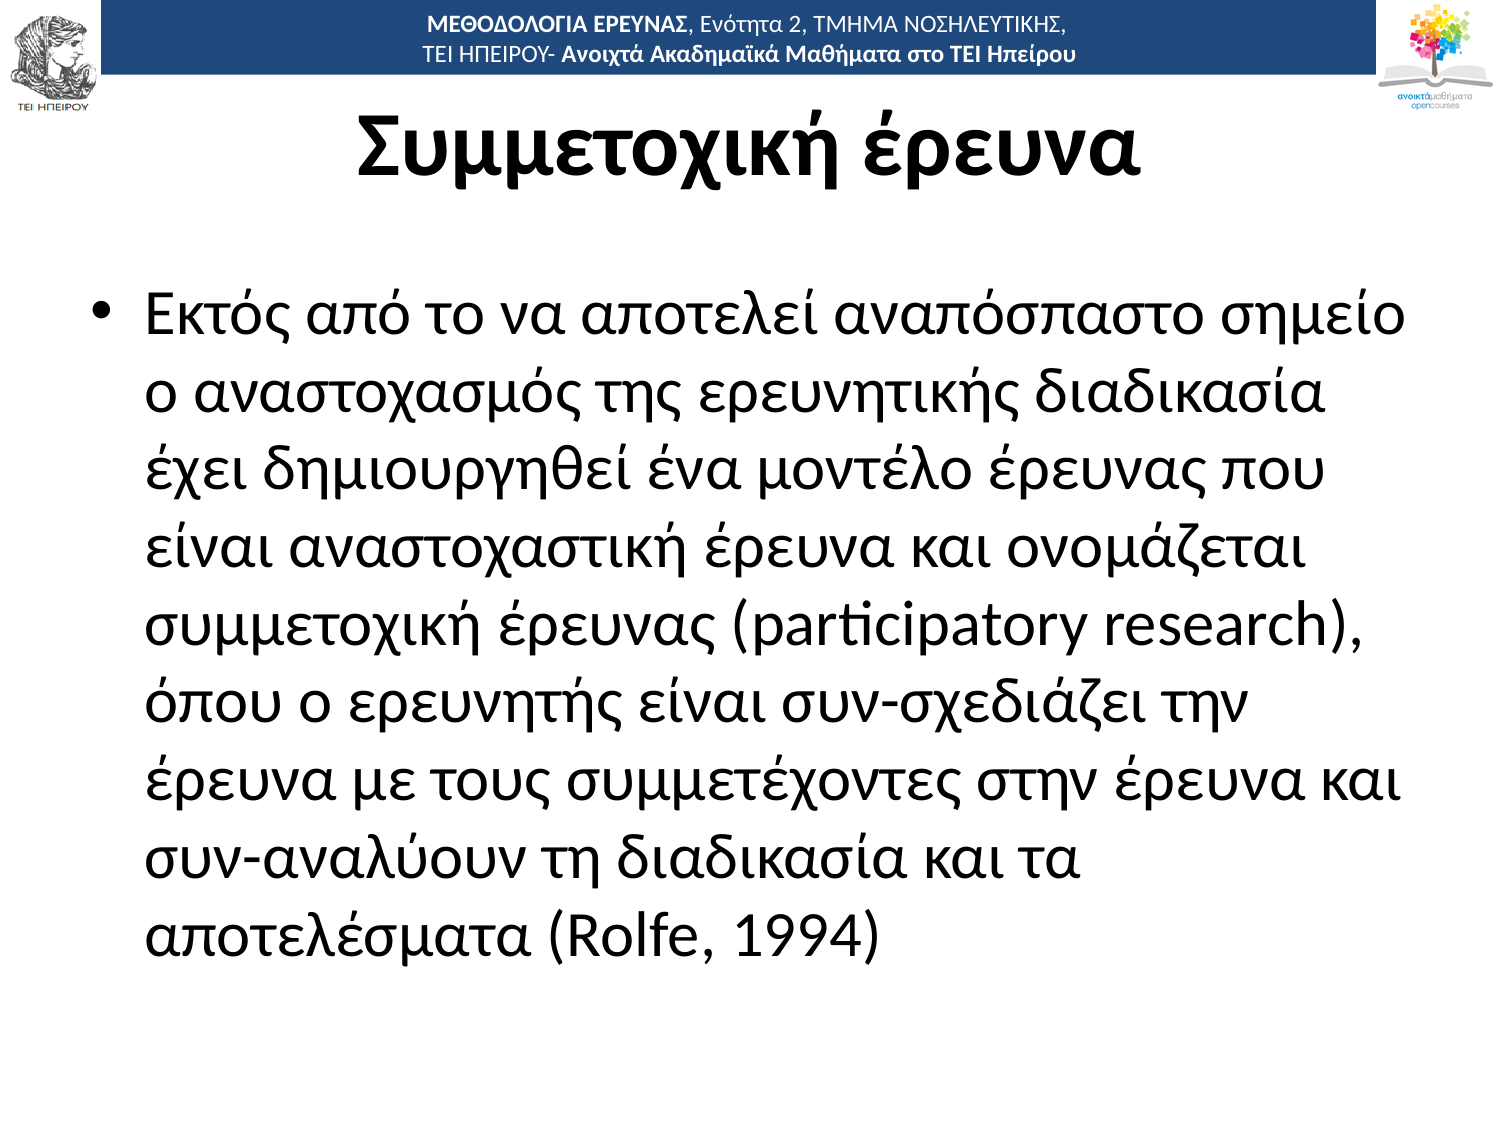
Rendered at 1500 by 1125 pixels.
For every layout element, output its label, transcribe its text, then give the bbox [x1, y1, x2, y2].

picture [1375, 0, 1500, 114]
title Συμμετοχική έρευνα [75, 75, 1425, 233]
text_box ΜΕΘΟΔΟΛΟΓΙΑ ΕΡΕΥΝΑΣ, Ενότητα 2, ΤΜΗΜΑ ΝΟΣΗΛΕΥΤΙΚΗΣ, ΤΕΙ ΗΠΕΙΡΟΥ- Ανοιχτά Ακαδημαϊκά Μαθήματα στο ΤΕΙ Ηπείρου [101, 0, 1373, 75]
picture [0, 0, 101, 114]
list Εκτός από το να αποτελεί αναπόσπαστο σημείο ο αναστοχασμός της ερευνητικής διαδικασία έχει δημιουργηθεί ένα μοντέλο έρευνας που είναι αναστοχαστική έρευνα και ονομάζεται συμμετοχική έρευνας (participatory research), όπου ο ερευνητής είναι συν-σχεδιάζει την έρευνα με τους συμμετέχοντες στην έρευνα και συν-αναλύουν τη διαδικασία και τα αποτελέσματα (Rolfe, 1994) [75, 262, 1425, 1005]
